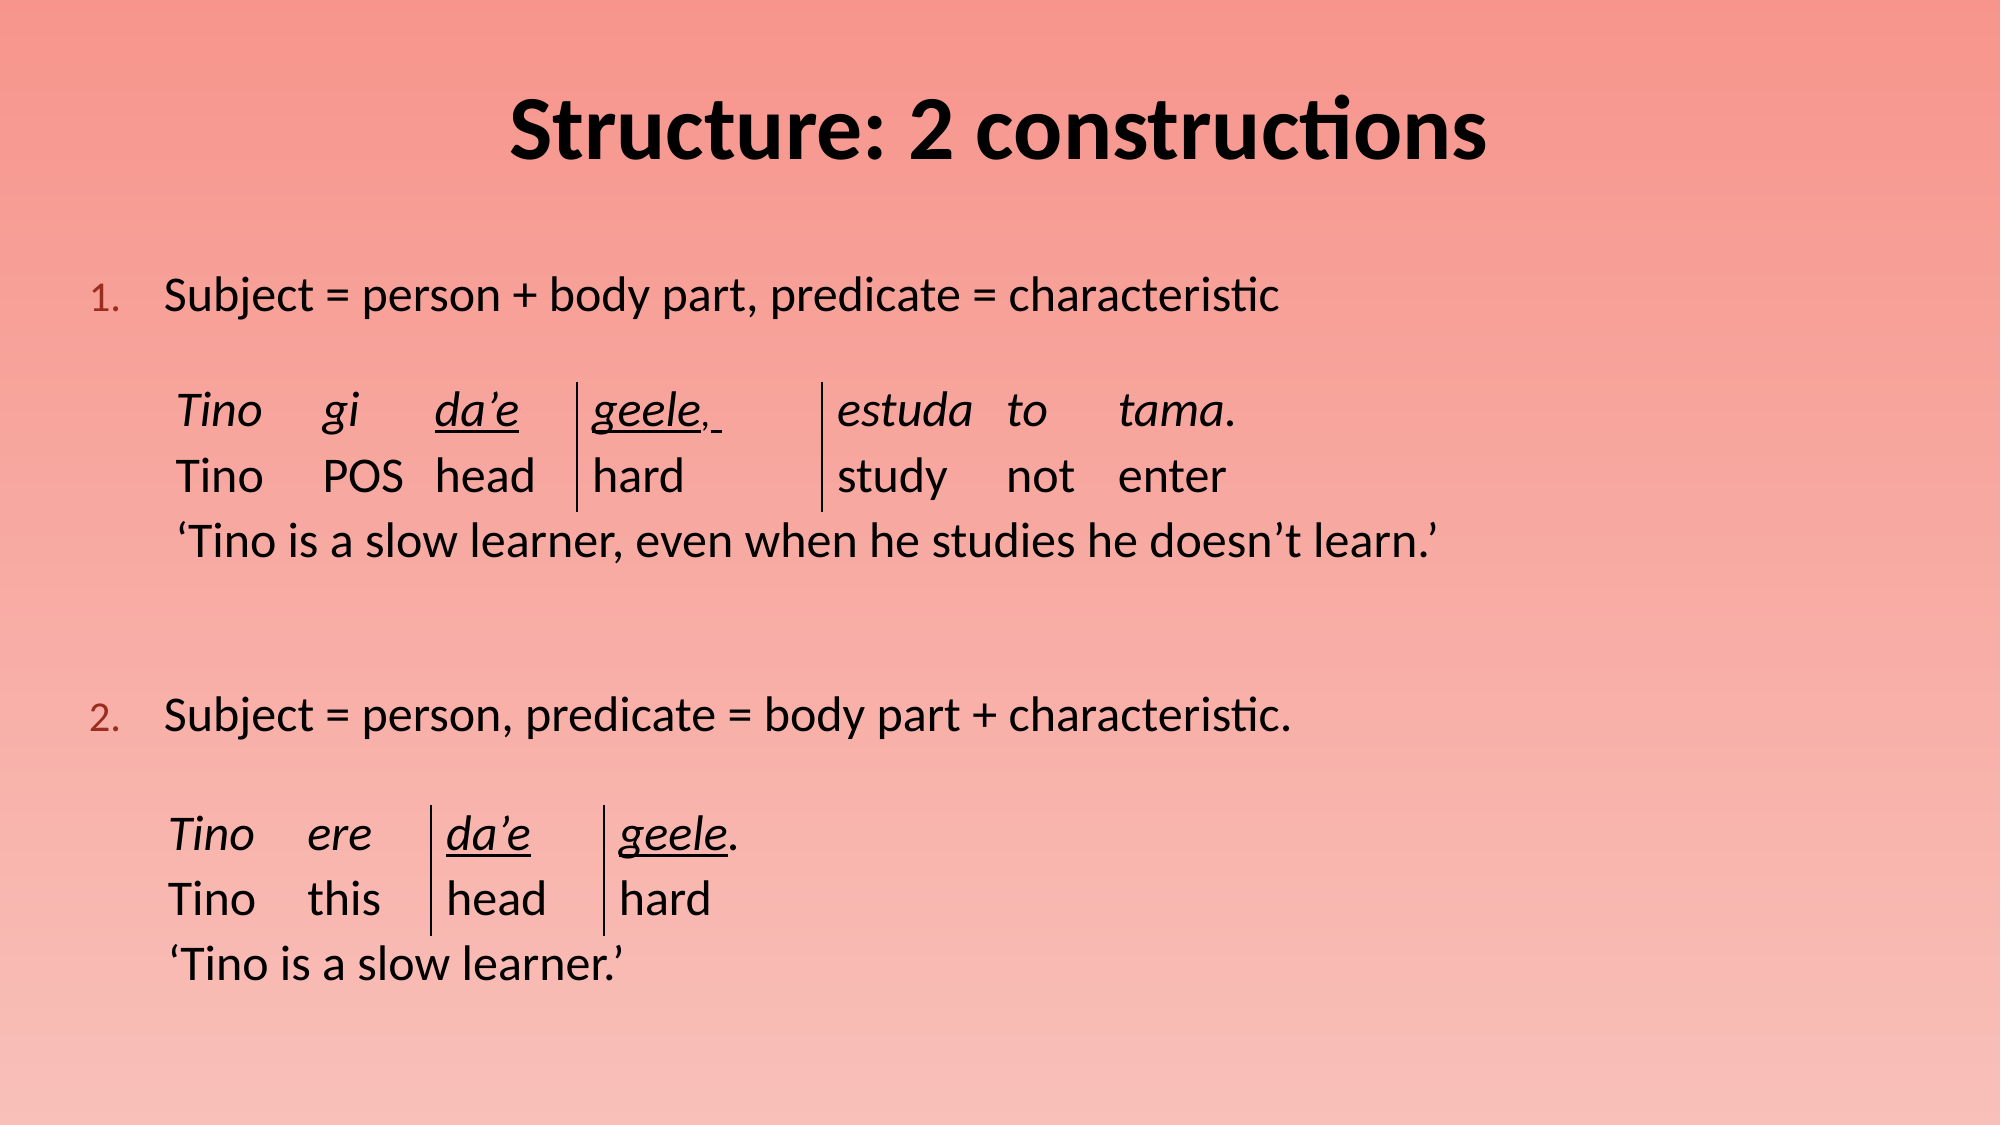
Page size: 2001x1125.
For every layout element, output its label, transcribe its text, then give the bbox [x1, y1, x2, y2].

table_header geele. [605, 805, 1042, 870]
table_header Tino [161, 382, 308, 447]
table_header tama. [1103, 382, 1891, 447]
table_cell Tino [161, 447, 308, 512]
table_cell ‘Tino is a slow learner, even when he studies he doesn’t learn.’ [161, 512, 1891, 577]
table_cell not [991, 447, 1103, 512]
table_header da’e [432, 805, 603, 870]
table_header gi [308, 382, 420, 447]
table_header Tino [153, 805, 292, 870]
list Subject = person + body part, predicate = characteristic Subject = person, predicate = body part + characteristic. [74, 254, 1914, 1066]
table_cell head [432, 870, 603, 936]
table_cell hard [605, 870, 1042, 936]
table_header da’e [420, 382, 576, 447]
table_header ere [292, 805, 430, 870]
table_cell ‘Tino is a slow learner.’ [153, 936, 1042, 1001]
table_cell this [292, 870, 430, 936]
table_cell study [823, 447, 991, 512]
table_header estuda [823, 382, 991, 447]
table_header geele, [578, 382, 821, 447]
title Structure: 2 constructions [237, 23, 1761, 222]
table_cell hard [578, 447, 821, 512]
table_cell Tino [153, 870, 292, 936]
table_cell head [420, 447, 576, 512]
table_cell pos [308, 447, 420, 512]
table_header to [991, 382, 1103, 447]
table_cell enter [1103, 447, 1891, 512]
